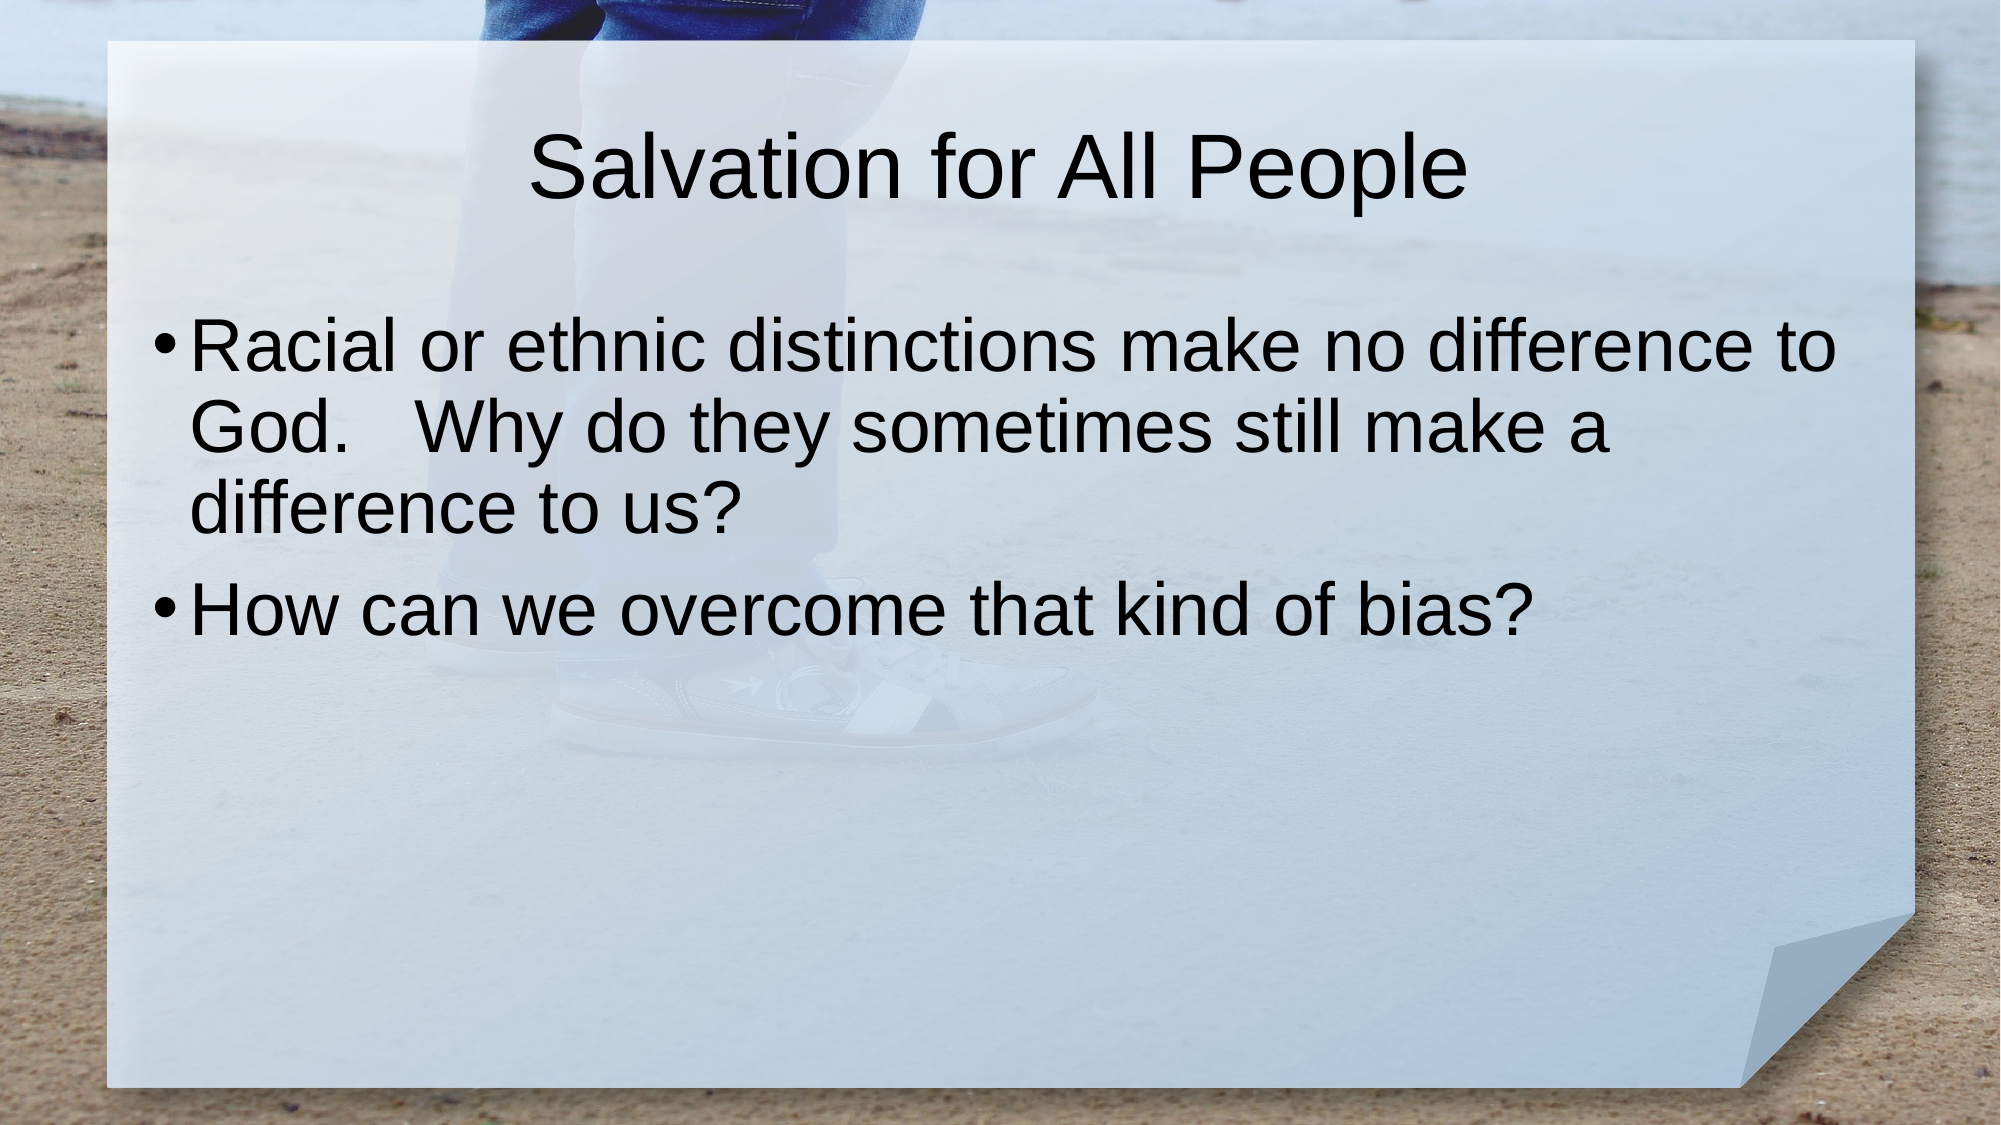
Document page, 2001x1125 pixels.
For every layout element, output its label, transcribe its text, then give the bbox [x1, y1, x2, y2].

picture [0, 0, 2001, 1125]
list Racial or ethnic distinctions make no difference to God. Why do they sometimes still make a difference to us? How can we overcome that kind of bias? [137, 299, 1863, 1014]
title Salvation for All People [137, 59, 1863, 278]
